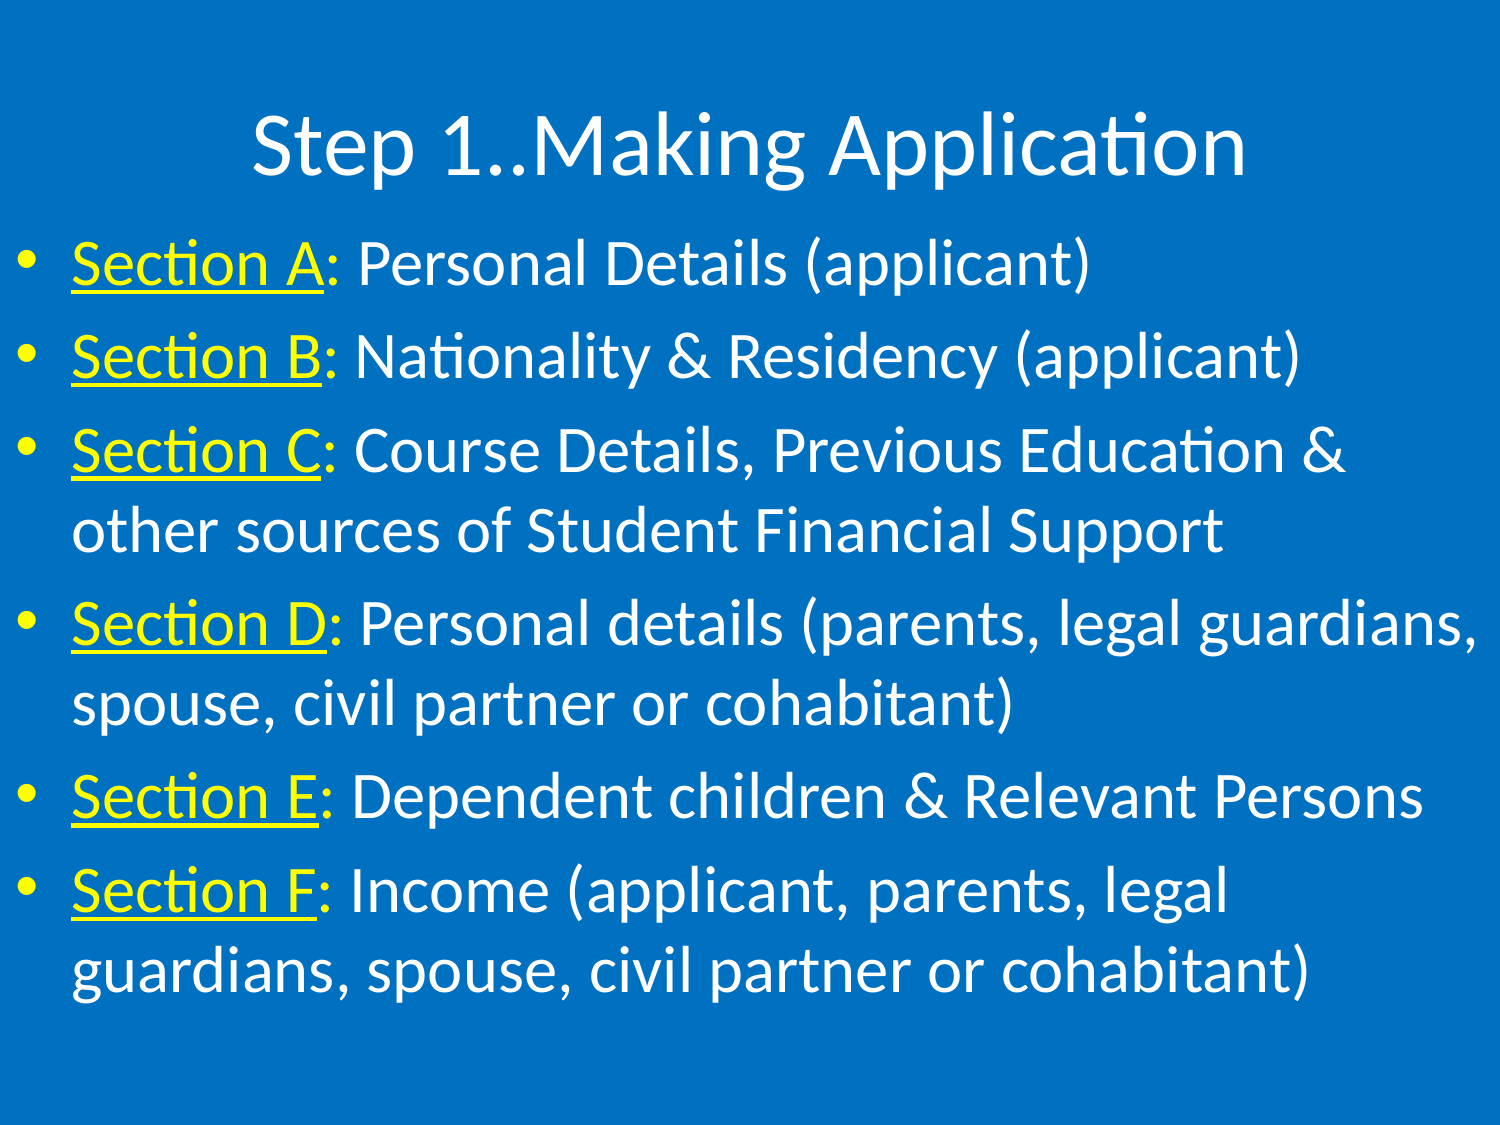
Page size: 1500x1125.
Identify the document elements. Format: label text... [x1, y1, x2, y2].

list Section A: Personal Details (applicant) Section B: Nationality & Residency (applicant) Section C: Course Details, Previous Education & other sources of Student Financial Support Section D: Personal details (parents, legal guardians, spouse, civil partner or cohabitant) Section E: Dependent children & Relevant Persons Section F: Income (applicant, parents, legal guardians, spouse, civil partner or cohabitant) [0, 210, 1500, 1125]
title Step 1..Making Application [75, 45, 1425, 210]
